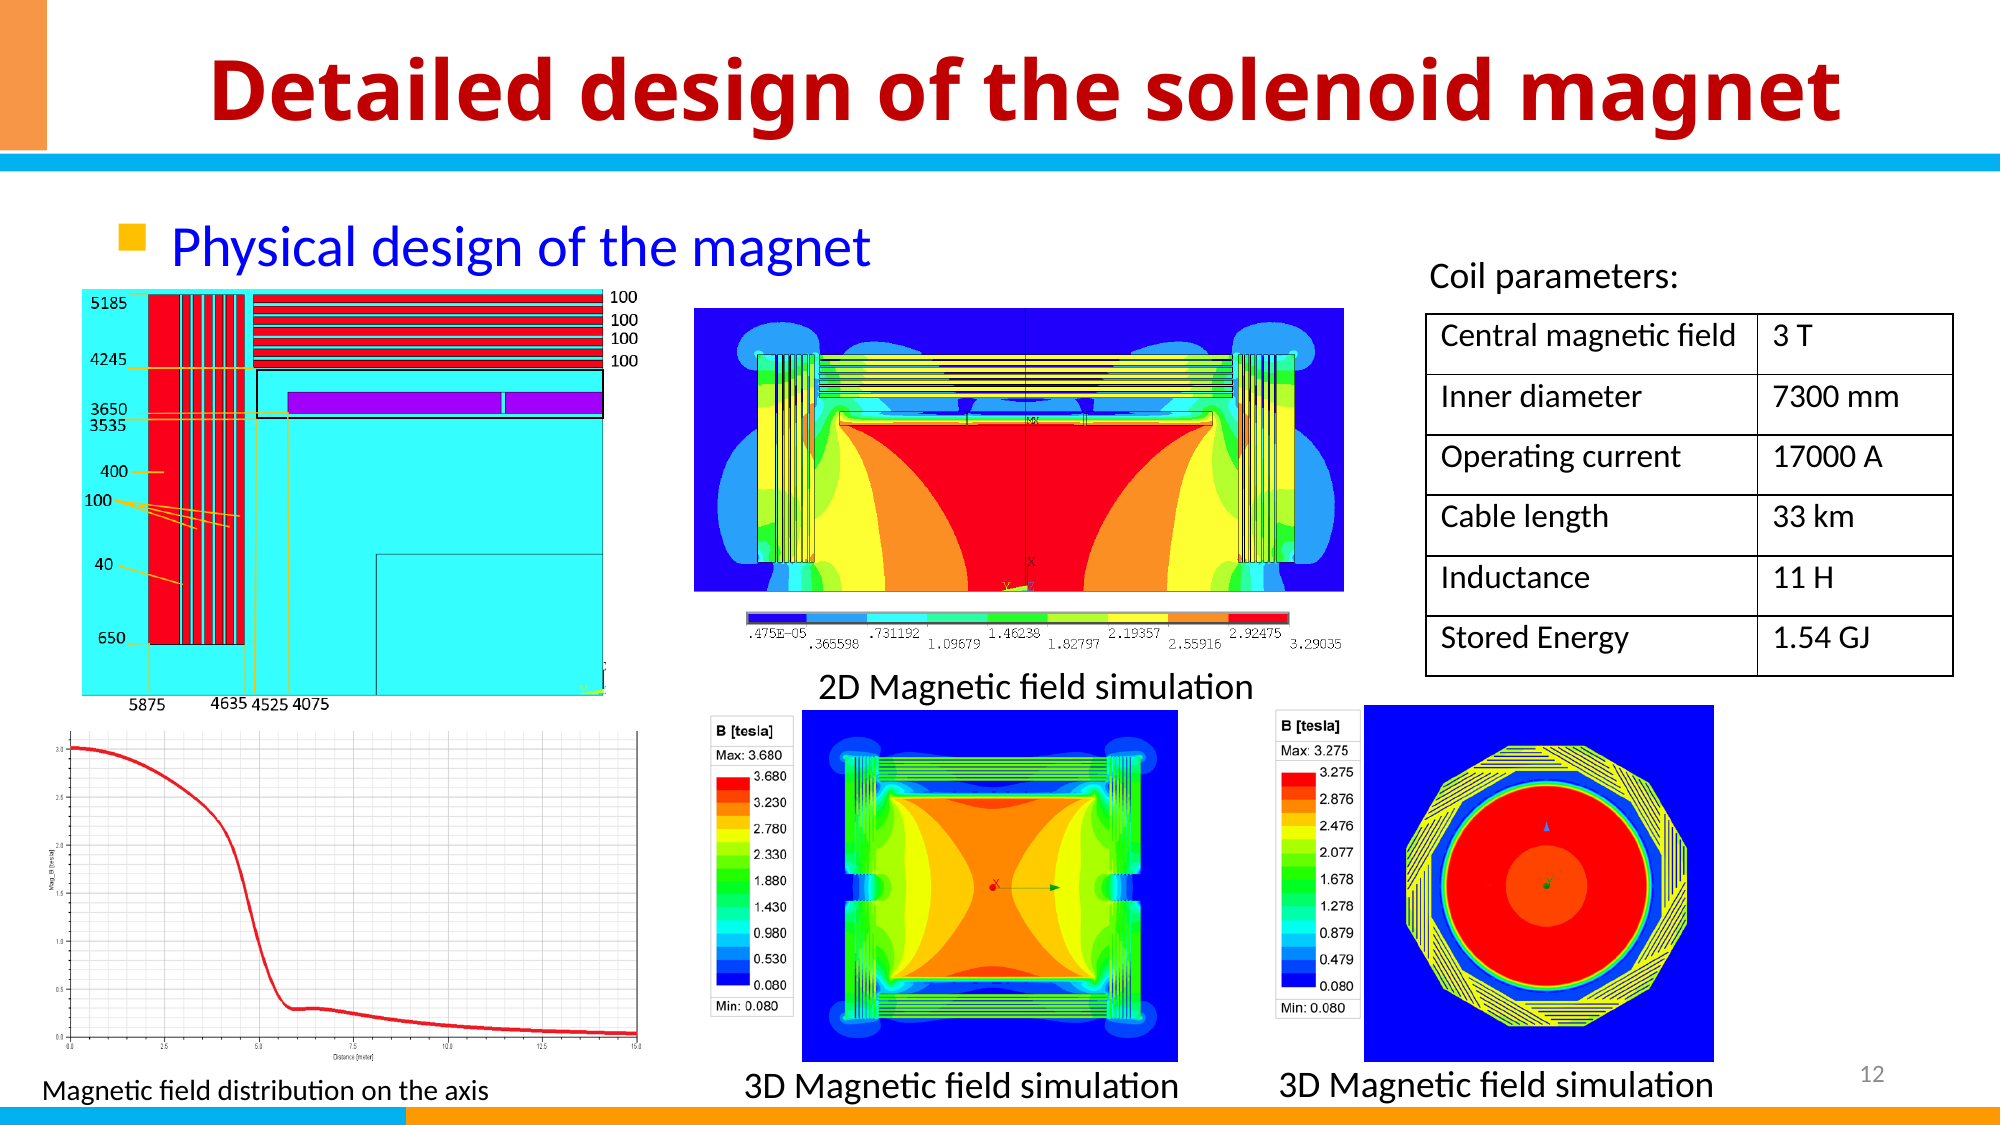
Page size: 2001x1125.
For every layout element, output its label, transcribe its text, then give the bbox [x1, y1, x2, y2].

text_box 12 [1718, 1042, 1900, 1103]
table_header 3 T [1758, 315, 1952, 374]
table_cell Operating current [1427, 436, 1757, 494]
table_cell 11 H [1758, 557, 1952, 615]
picture [708, 709, 797, 1019]
picture [44, 730, 644, 1062]
table_cell Inner diameter [1427, 375, 1757, 434]
text_box Magnetic field distribution on the axis [27, 1055, 558, 1115]
table_cell 1.54 GJ [1758, 617, 1952, 675]
table_cell Cable length [1427, 496, 1757, 555]
table_cell 33 km [1758, 496, 1952, 555]
list Physical design of the magnet [99, 193, 1900, 302]
picture [82, 288, 643, 716]
text_box 2D Magnetic field simulation [803, 661, 1270, 715]
table_cell 7300 mm [1758, 375, 1952, 434]
picture [693, 307, 1344, 653]
picture [1272, 705, 1714, 1063]
text_box Coil parameters: [1414, 243, 1695, 304]
text_box 3D Magnetic field simulation [1263, 1052, 1730, 1113]
table_cell Stored Energy [1427, 617, 1757, 675]
text_box 3D Magnetic field simulation [728, 1053, 1196, 1114]
table_header Central magnetic field [1427, 315, 1757, 374]
table_cell 17000 A [1758, 436, 1952, 494]
text_box Detailed design of the solenoid magnet [66, 16, 1985, 138]
picture [801, 709, 1178, 1062]
table_cell Inductance [1427, 557, 1757, 615]
